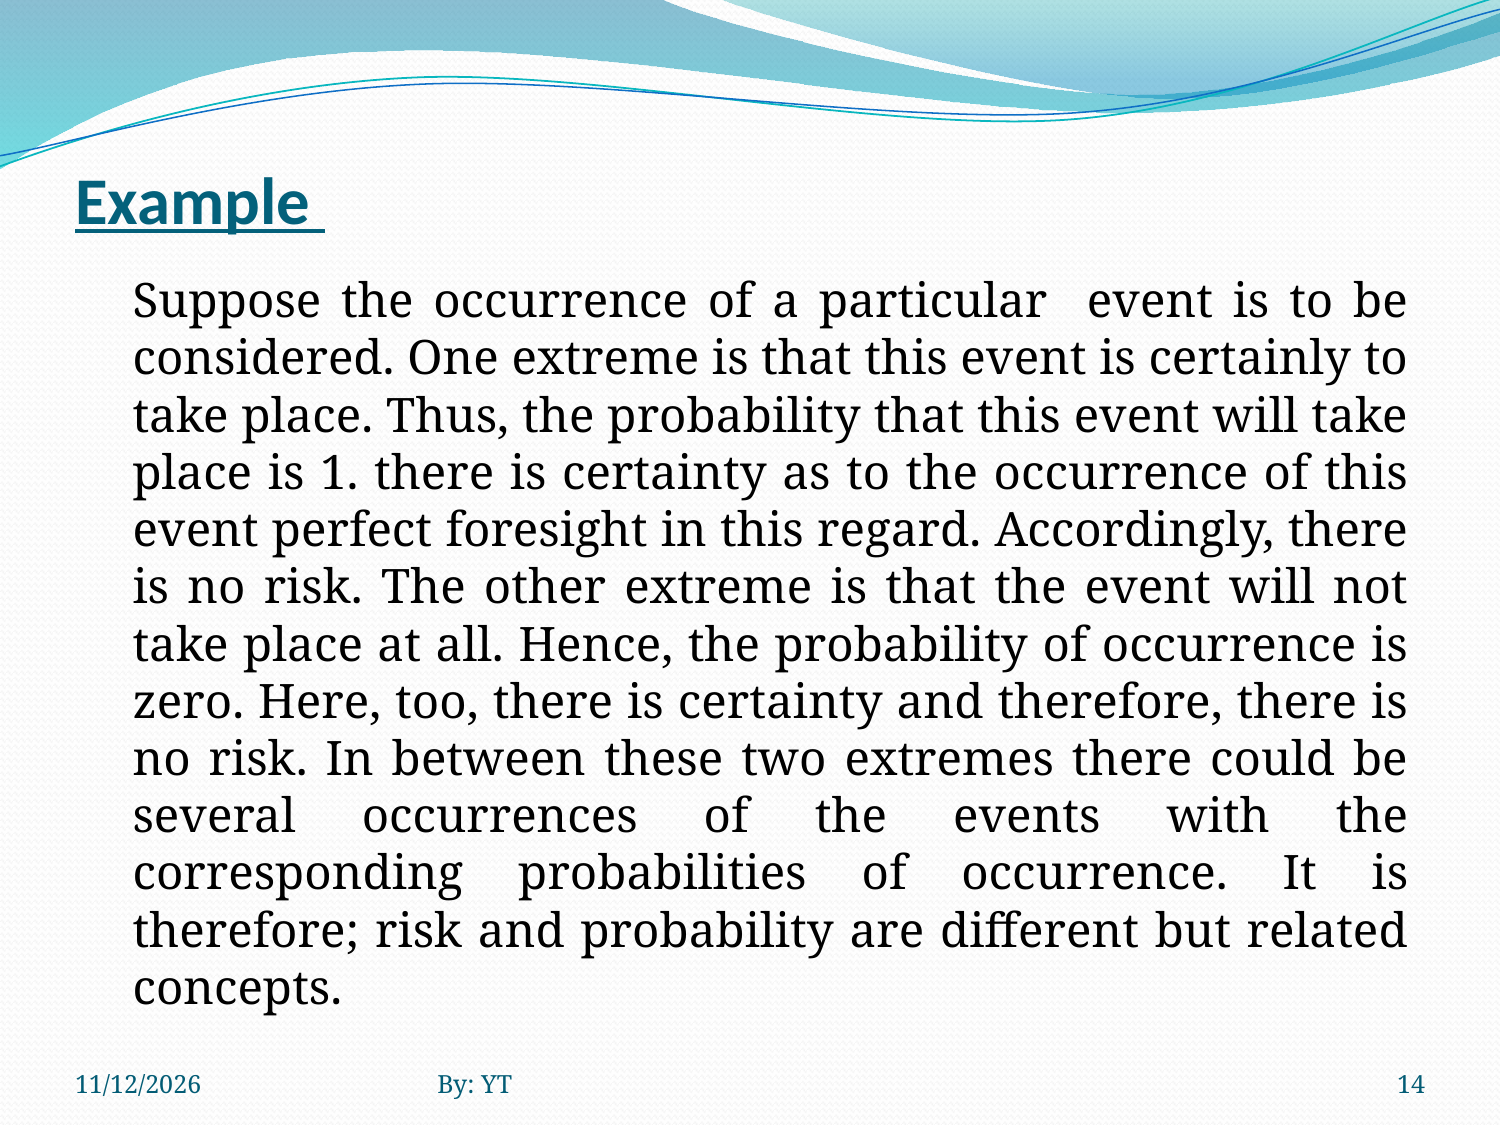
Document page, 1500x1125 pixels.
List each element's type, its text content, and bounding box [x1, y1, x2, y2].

title Example [75, 115, 1425, 238]
list Suppose the occurrence of a particular event is to be considered. One extreme is that this event is certainly to take place. Thus, the probability that this event will take place is 1. there is certainty as to the occurrence of this event perfect foresight in this regard. Accordingly, there is no risk. The other extreme is that the event will not take place at all. Hence, the probability of occurrence is zero. Here, too, there is certainty and therefore, there is no risk. In between these two extremes there could be several occurrences of the events with the corresponding probabilities of occurrence. It is therefore; risk and probability are different but related concepts. [75, 262, 1425, 1038]
footer By: YT [437, 1042, 988, 1103]
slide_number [75, 1042, 425, 1103]
slide_number 14 [1299, 1042, 1425, 1103]
